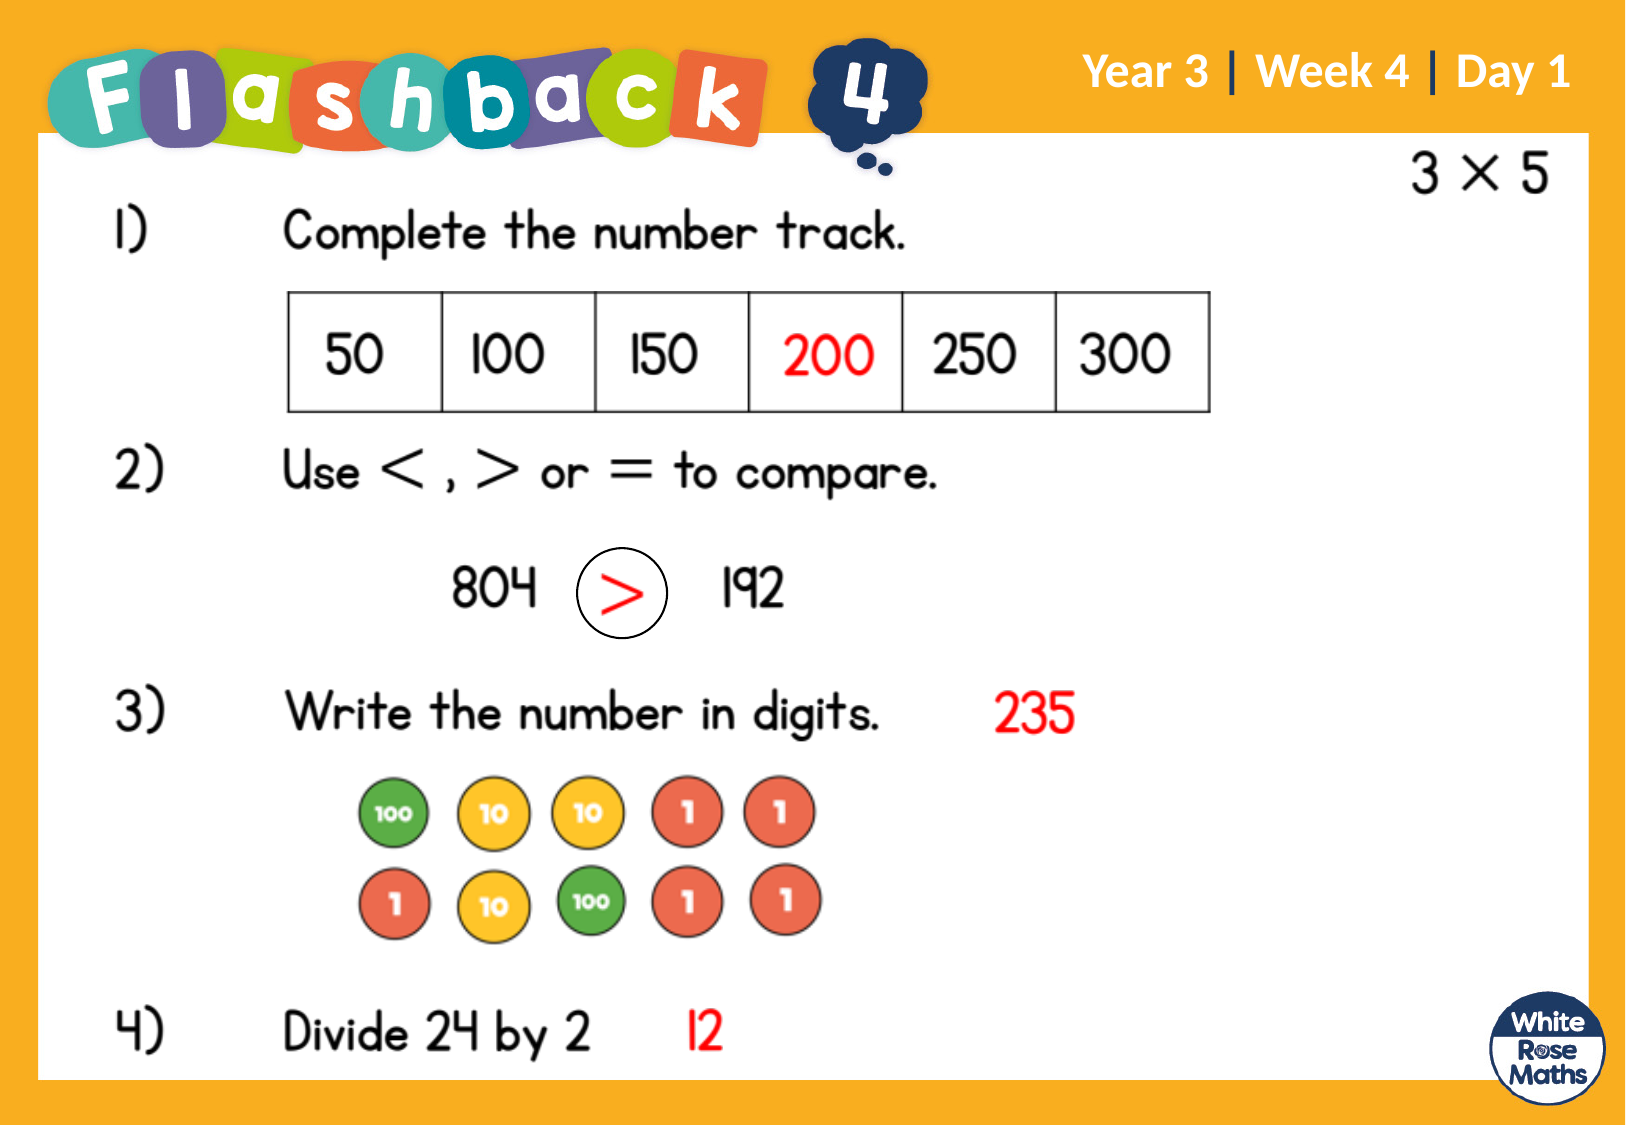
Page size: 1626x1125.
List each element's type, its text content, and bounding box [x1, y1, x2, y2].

text_box Year 3 | Week 4 | Day 1 [991, 36, 1587, 108]
picture [0, 0, 1626, 1125]
